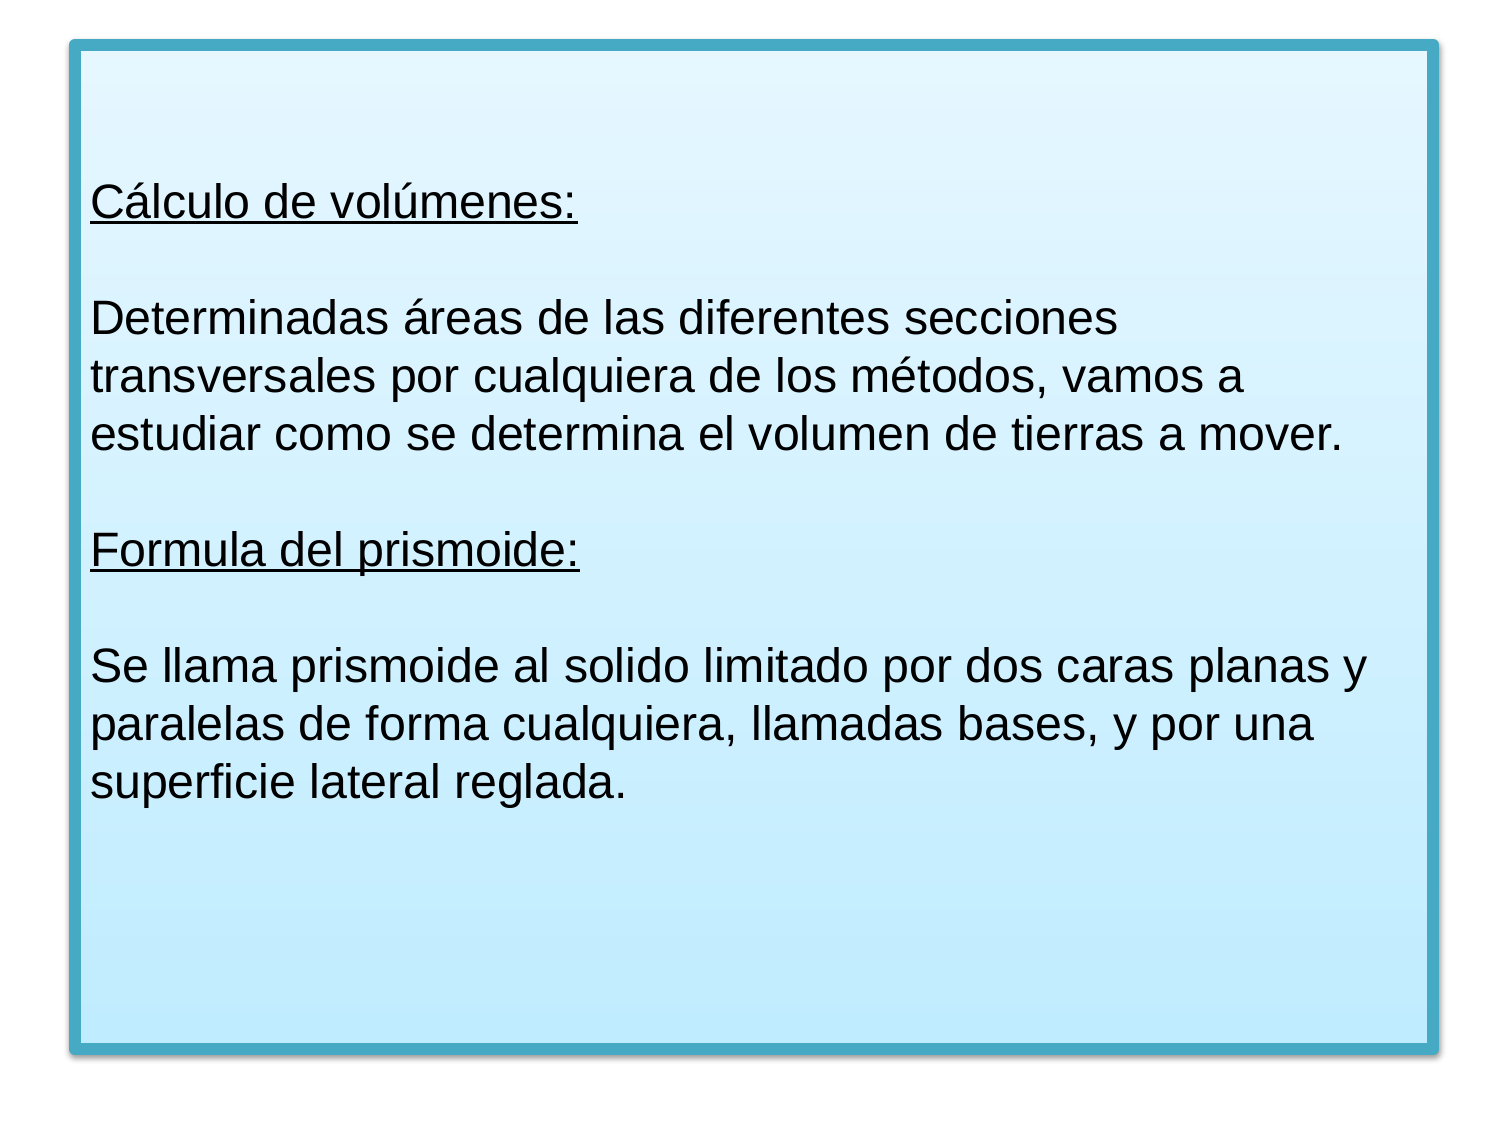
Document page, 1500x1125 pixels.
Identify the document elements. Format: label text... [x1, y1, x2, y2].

title Cálculo de volúmenes: Determinadas áreas de las diferentes secciones transversales por cualquiera de los métodos, vamos a estudiar como se determina el volumen de tierras a mover. Formula del prismoide: Se llama prismoide al solido limitado por dos caras planas y paralelas de forma cualquiera, llamadas bases, y por una superficie lateral reglada. [74, 44, 1434, 1050]
